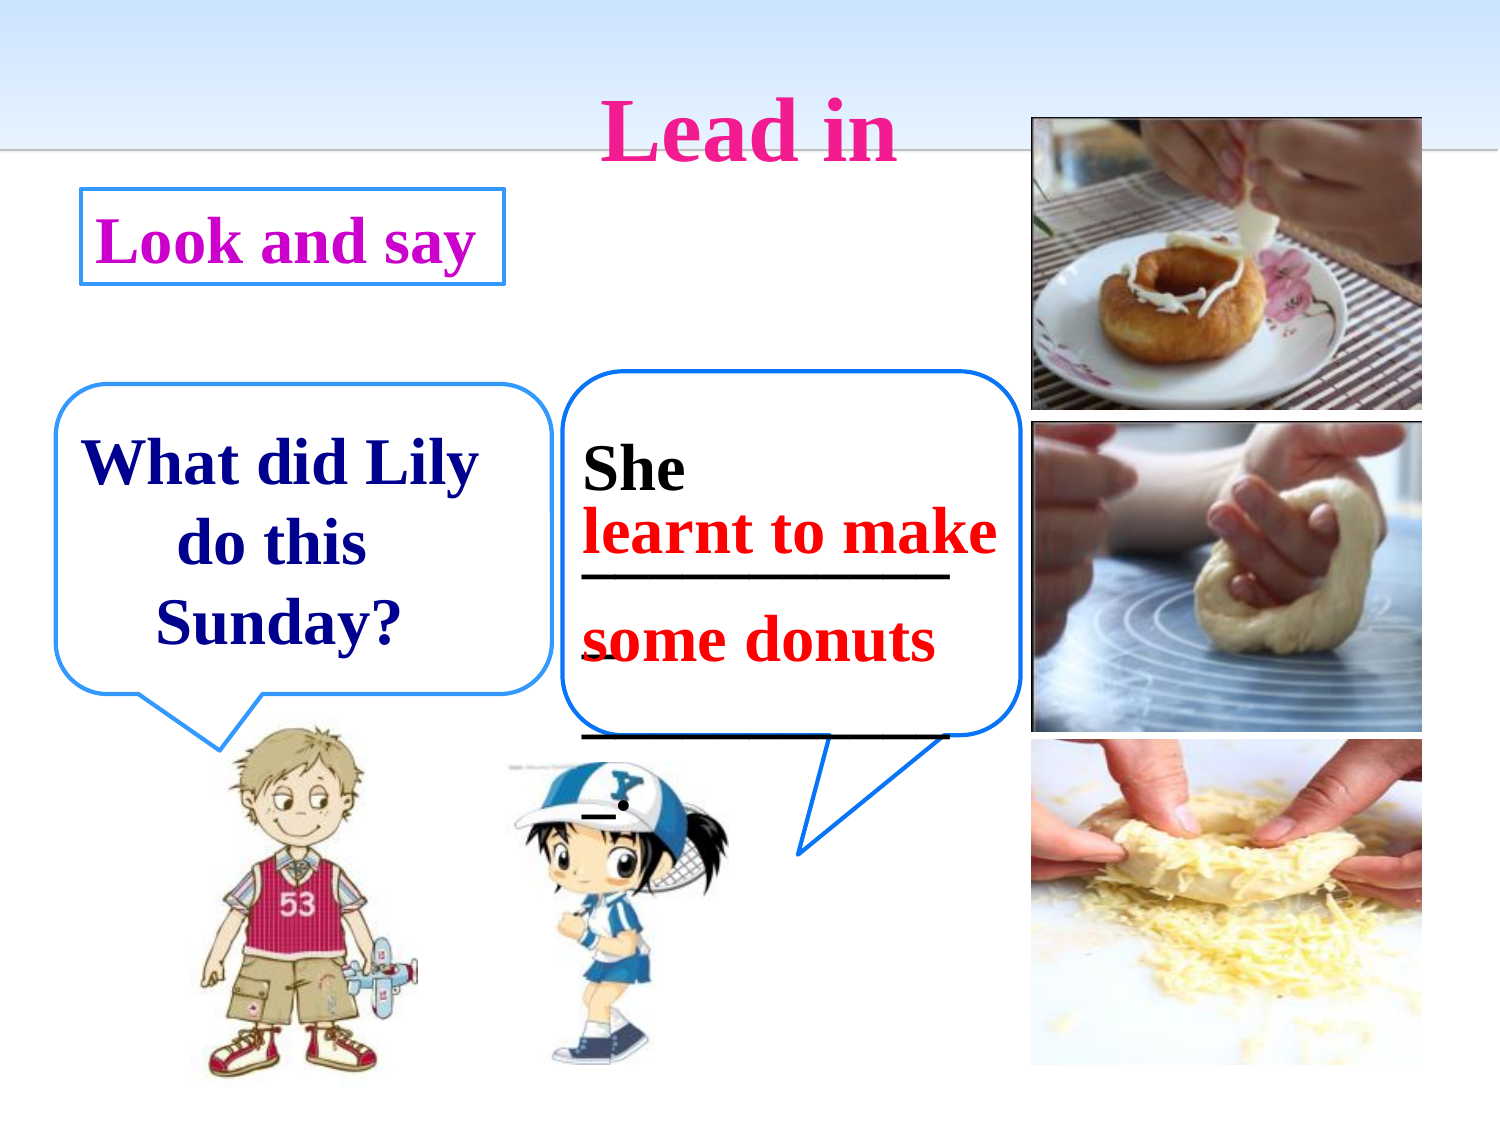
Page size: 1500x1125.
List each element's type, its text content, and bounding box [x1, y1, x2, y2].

picture [1031, 739, 1423, 1065]
picture [504, 762, 729, 1065]
picture [190, 693, 418, 1088]
text_box [560, 369, 1023, 703]
text_box learnt to make some donuts [568, 451, 1025, 682]
picture [1030, 420, 1423, 732]
text_box [795, 831, 831, 857]
text_box [998, 682, 1023, 725]
text_box What did Lily do this Sunday? [55, 410, 505, 665]
text_box [58, 381, 554, 729]
picture [1030, 117, 1423, 411]
text_box Look and say [79, 187, 506, 286]
text_box She ____________ ____________. [567, 416, 998, 831]
text_box Lead in [254, 62, 1246, 188]
